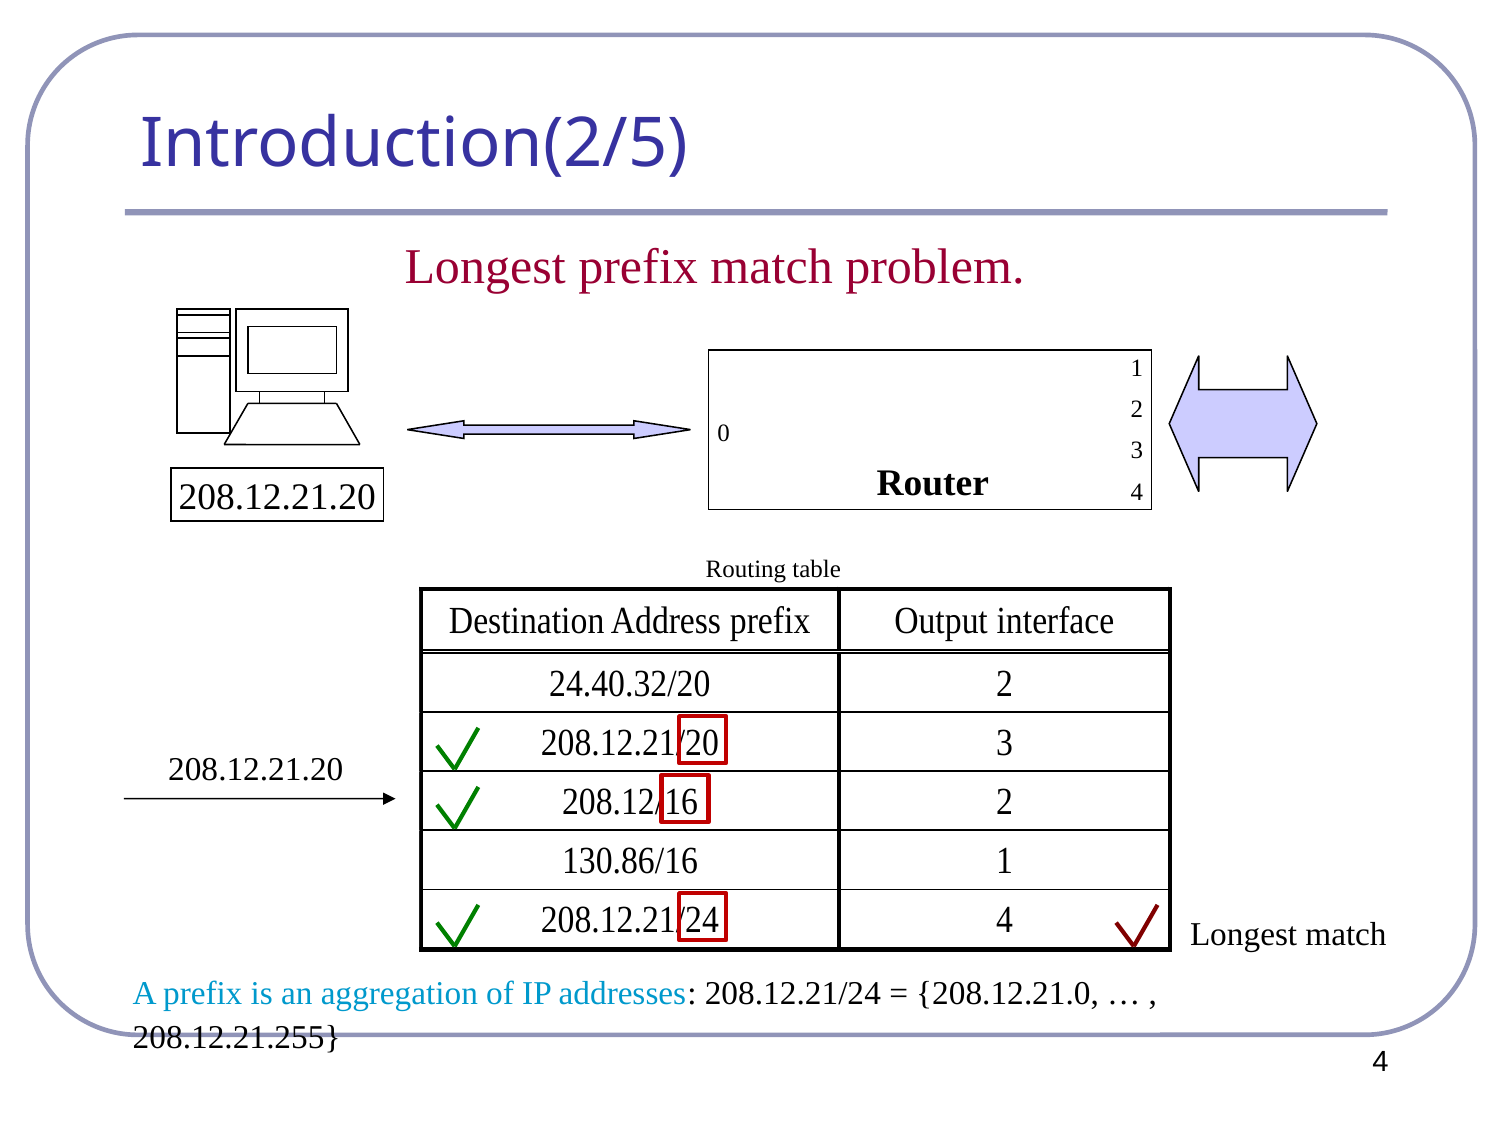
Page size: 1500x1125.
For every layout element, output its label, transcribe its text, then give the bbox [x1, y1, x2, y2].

text_box 208.12.21.20 [153, 739, 378, 795]
text_box 3 [1115, 426, 1152, 467]
text_box 4 [1115, 467, 1152, 513]
text_box [1169, 355, 1317, 492]
text_box Router [861, 450, 1016, 510]
text_box A prefix is an aggregation of IP addresses: 208.12.21/24 = {208.12.21.0, … , 208.12.21.255} [117, 964, 1388, 1064]
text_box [436, 904, 479, 947]
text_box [1115, 904, 1158, 947]
text_box [123, 792, 396, 805]
title Introduction(2/5) [125, 90, 1388, 188]
text_box [407, 420, 691, 439]
slide_number 4 [1298, 1034, 1462, 1111]
text_box Routing table [690, 544, 863, 585]
text_box 2 [1115, 385, 1152, 426]
text_box [708, 350, 1115, 510]
text_box Longest match [1250, 904, 1424, 960]
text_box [436, 727, 479, 770]
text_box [176, 308, 361, 445]
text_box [436, 786, 479, 829]
text_box 0 [702, 408, 738, 454]
text_box Longest prefix match problem. [389, 225, 1057, 301]
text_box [418, 586, 1246, 1011]
text_box 208.12.21.20 [171, 467, 384, 521]
text_box 1 [1115, 343, 1152, 385]
